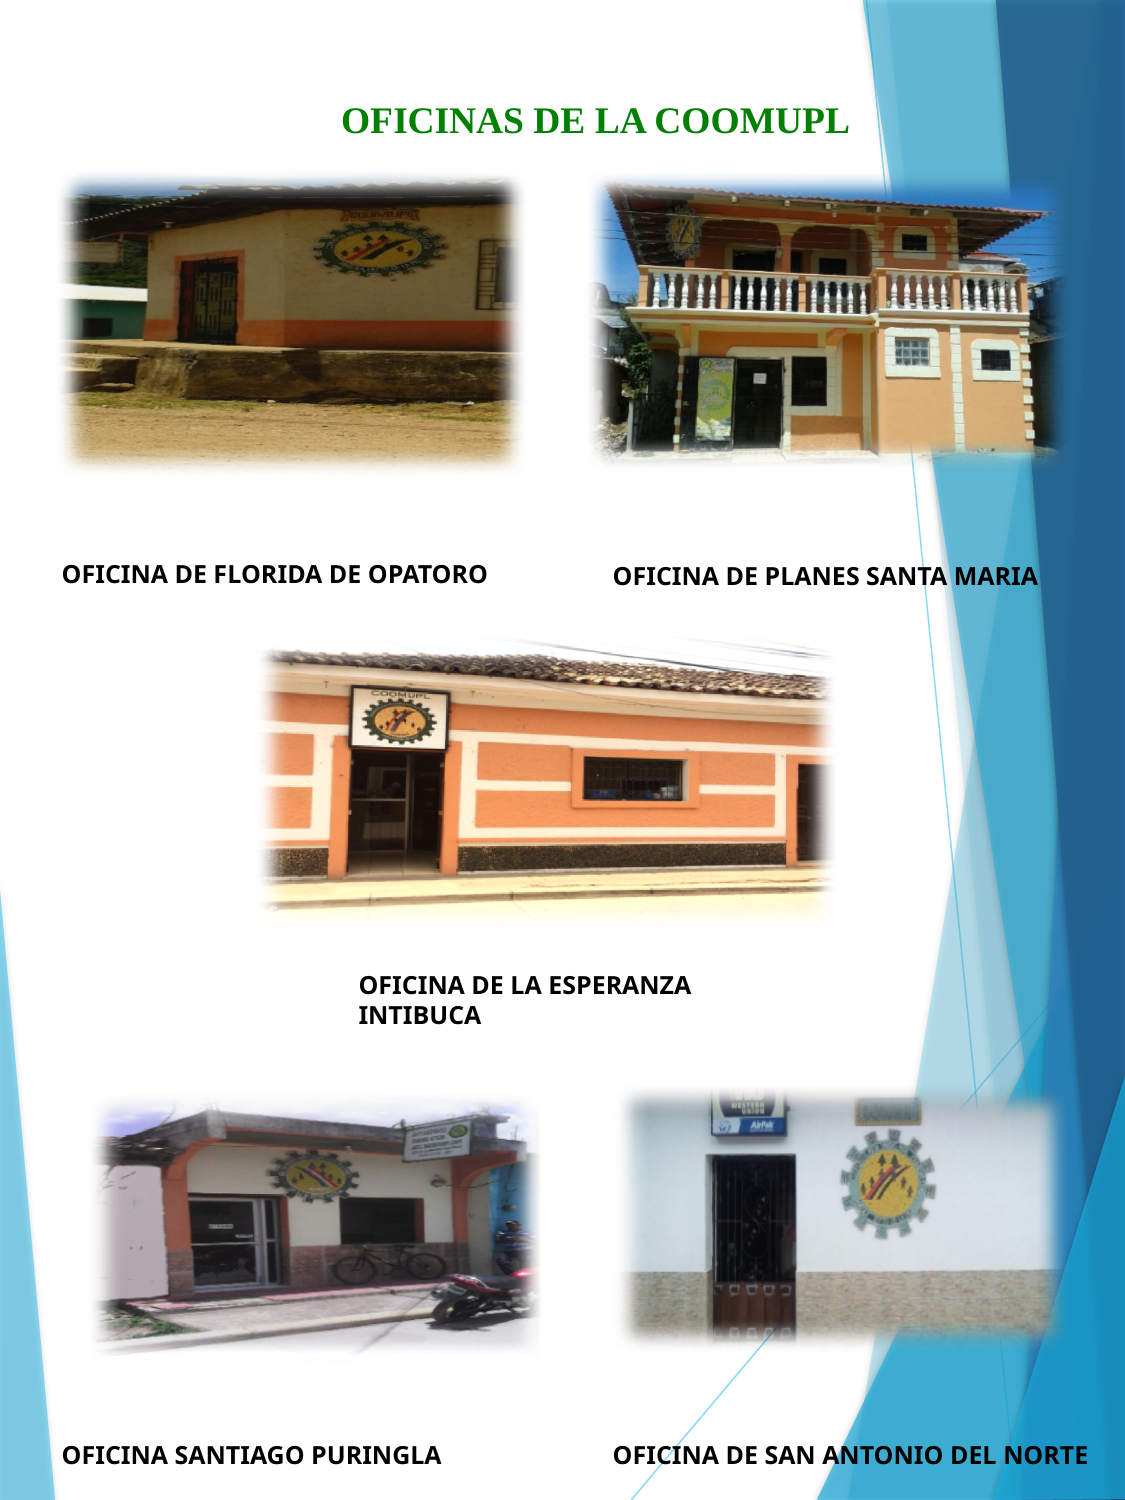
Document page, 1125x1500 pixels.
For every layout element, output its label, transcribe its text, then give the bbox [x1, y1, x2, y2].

text_box OFICINA DE SAN ANTONIO DEL NORTE [597, 1431, 1125, 1477]
picture [54, 167, 529, 480]
picture [612, 1083, 1071, 1353]
text_box OFICINA DE PLANES SANTA MARIA [597, 553, 1071, 598]
text_box OFICINA SANTIAGO PURINGLA [46, 1431, 520, 1477]
text_box OFICINA DE FLORIDA DE OPATORO [46, 550, 520, 596]
picture [89, 1094, 544, 1365]
picture [584, 170, 1071, 472]
picture [254, 633, 838, 933]
text_box OFICINA DE LA ESPERANZA INTIBUCA [343, 962, 817, 1038]
text_box OFICINAS DE LA COOMUPL [326, 88, 1071, 149]
